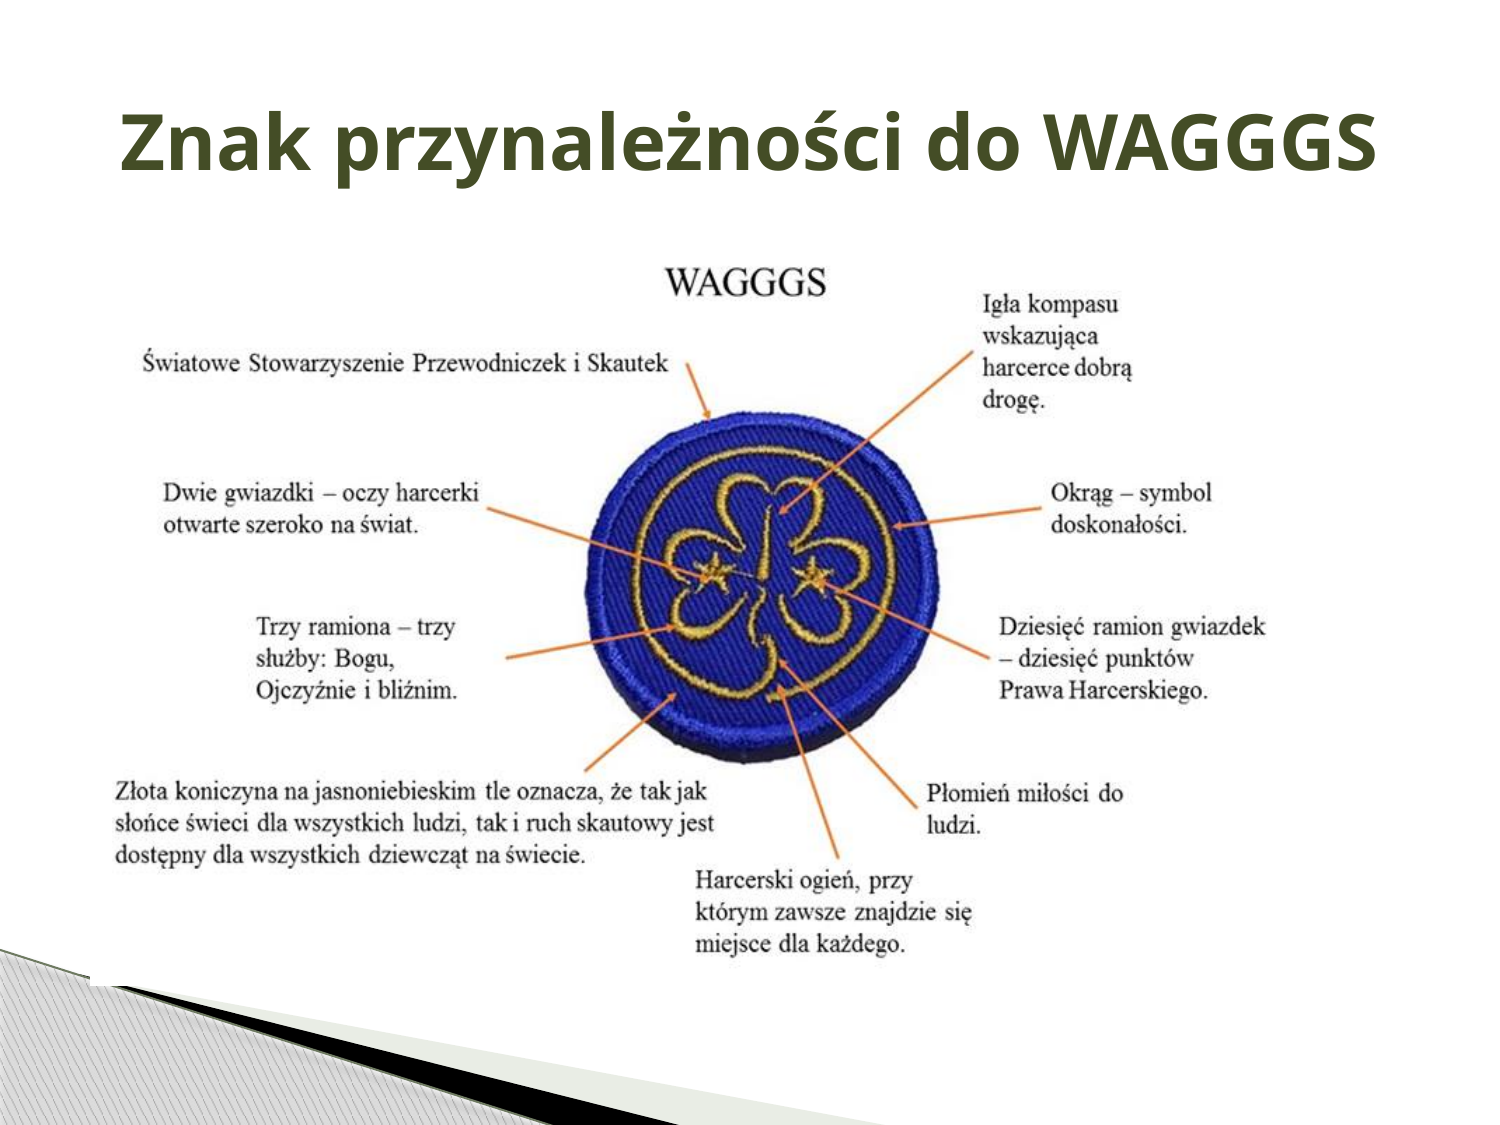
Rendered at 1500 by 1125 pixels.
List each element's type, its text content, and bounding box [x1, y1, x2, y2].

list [89, 195, 1436, 986]
title Znak przynależności do WAGGGS [75, 45, 1425, 233]
